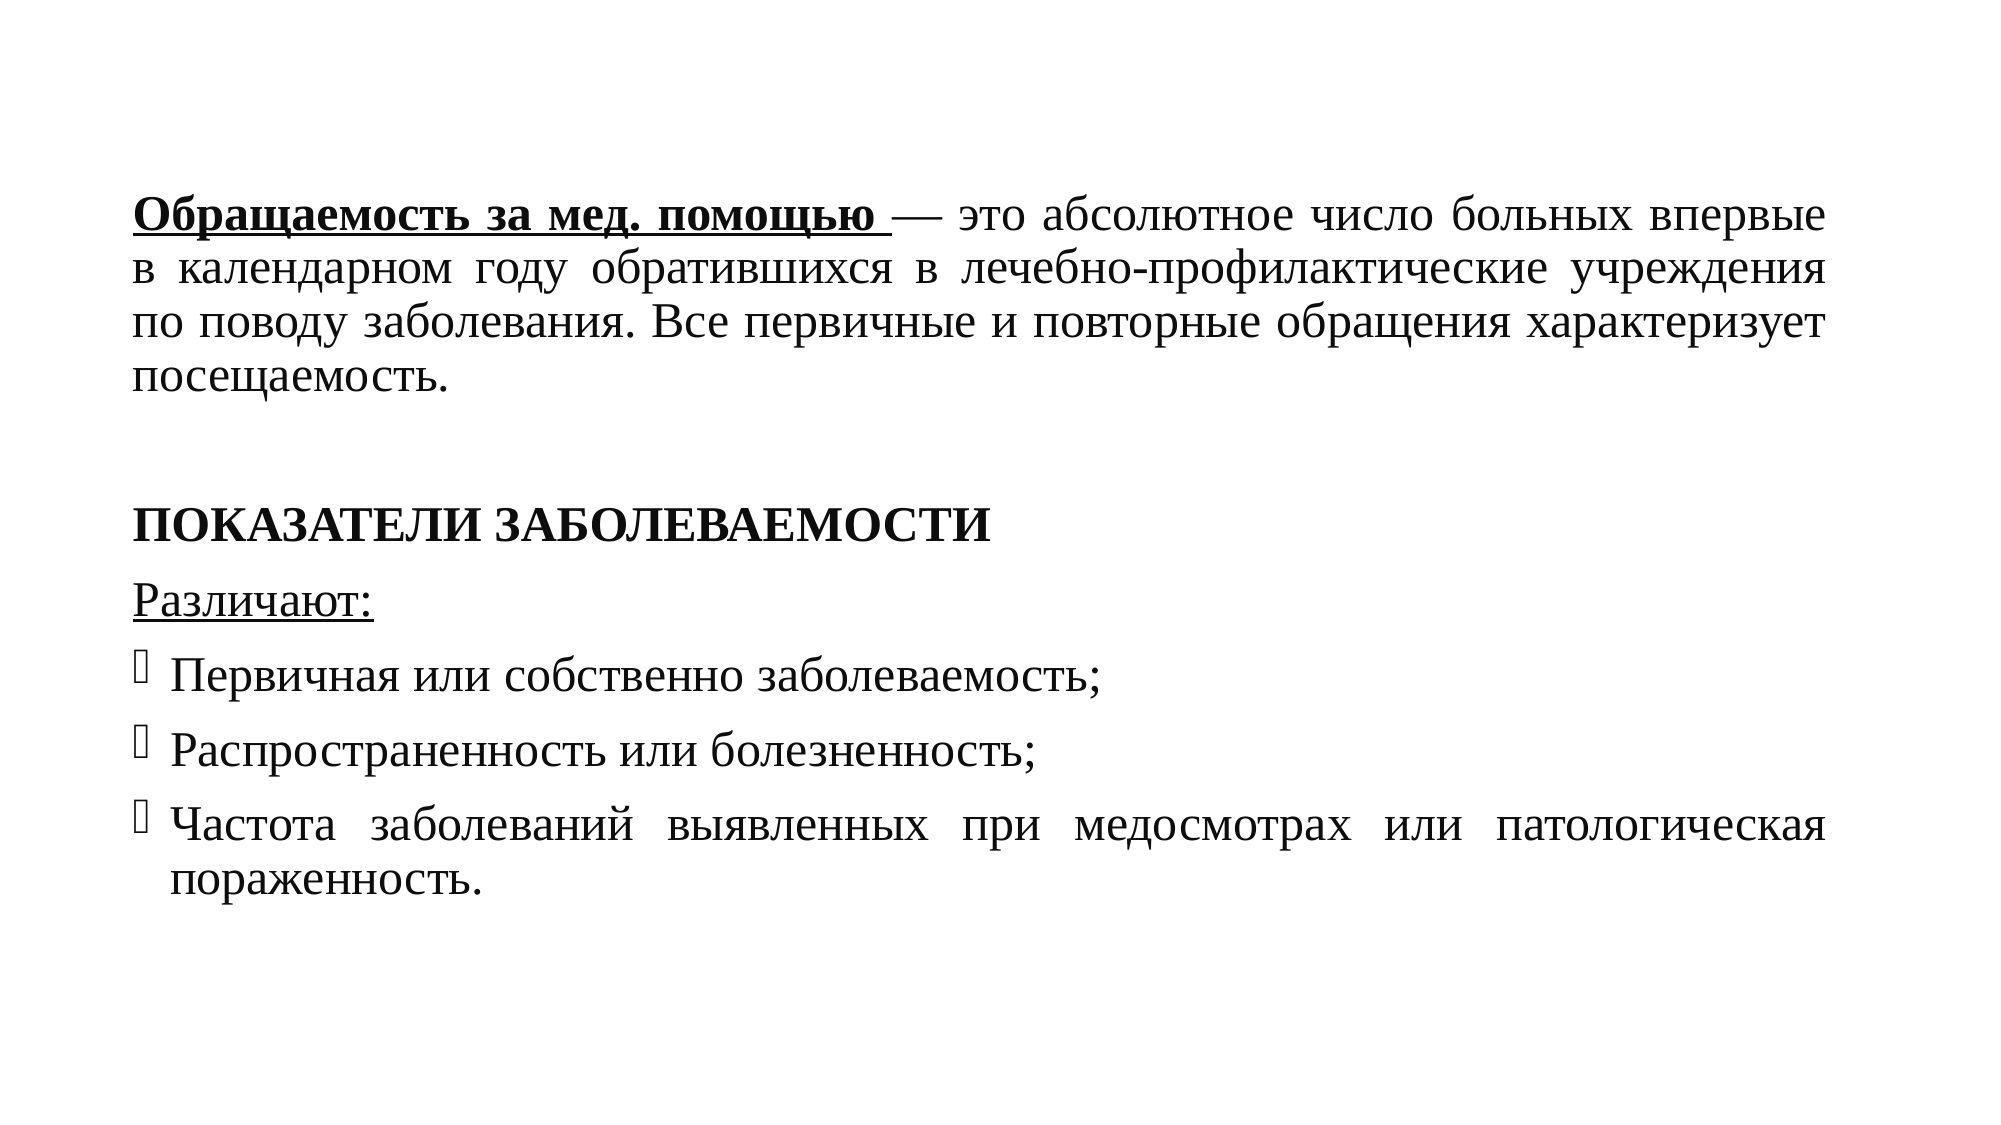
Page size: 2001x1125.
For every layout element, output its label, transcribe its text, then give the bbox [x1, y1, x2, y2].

list Обращаемость за мед. помощью — это абсолютное число больных впервые в календарном году обратившихся в лечебно-профилактические учреждения по поводу заболевания. Все первичные и повторные обращения характеризует посещаемость. ПОКАЗАТЕЛИ ЗАБОЛЕВАЕМОСТИ Различают: Первичная или собственно заболеваемость; Распространенность или болезненность; Частота заболеваний выявленных при медосмотрах или патологическая пораженность. [117, 179, 1843, 990]
